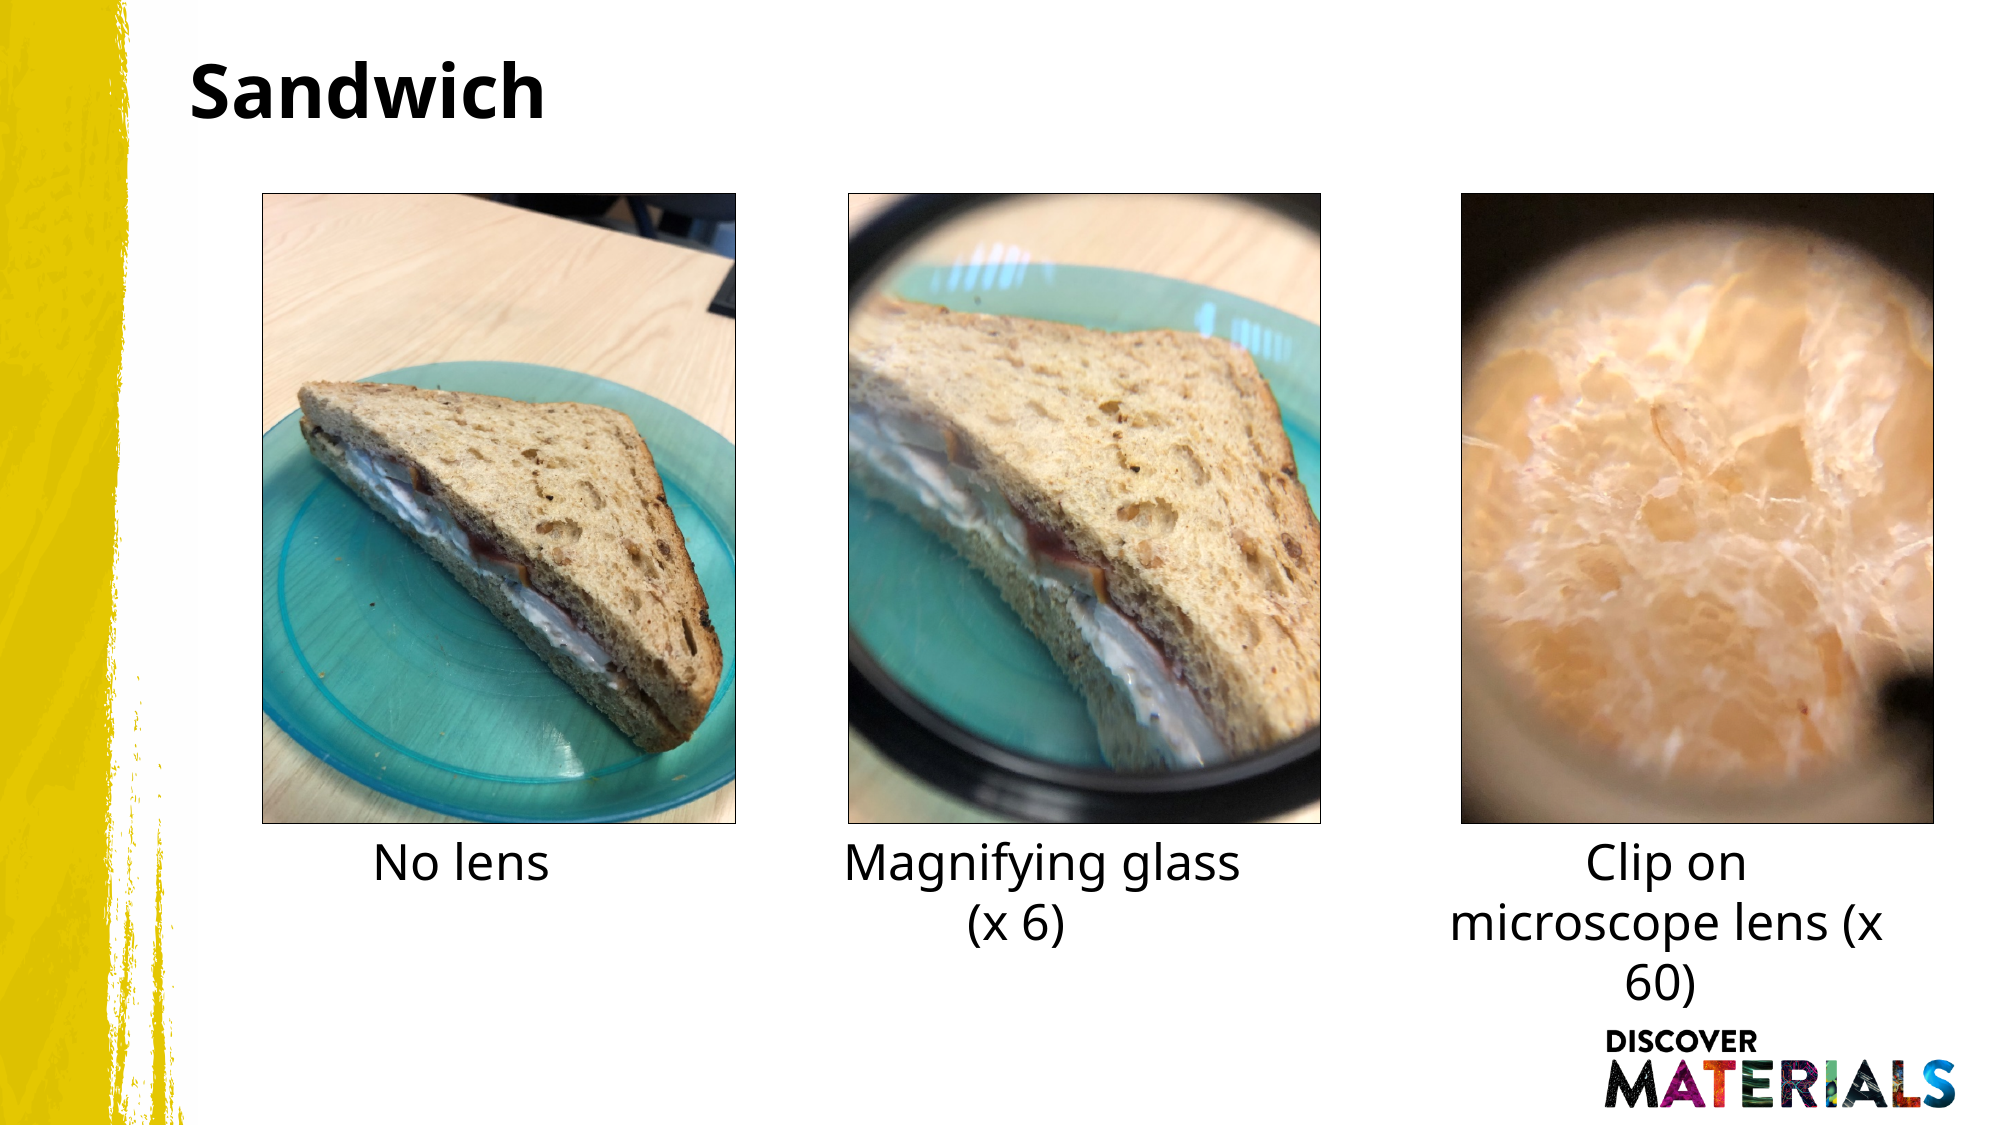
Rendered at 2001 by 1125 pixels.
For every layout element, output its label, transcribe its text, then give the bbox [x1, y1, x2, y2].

text_box Clip on microscope lens (x 60) [1430, 823, 1904, 1018]
picture [0, 0, 2000, 1125]
text_box Magnifying glass (x 6) [806, 823, 1279, 958]
text_box No lens [225, 823, 698, 898]
text_box Sandwich [198, 36, 1502, 142]
picture [1561, 1010, 2000, 1117]
